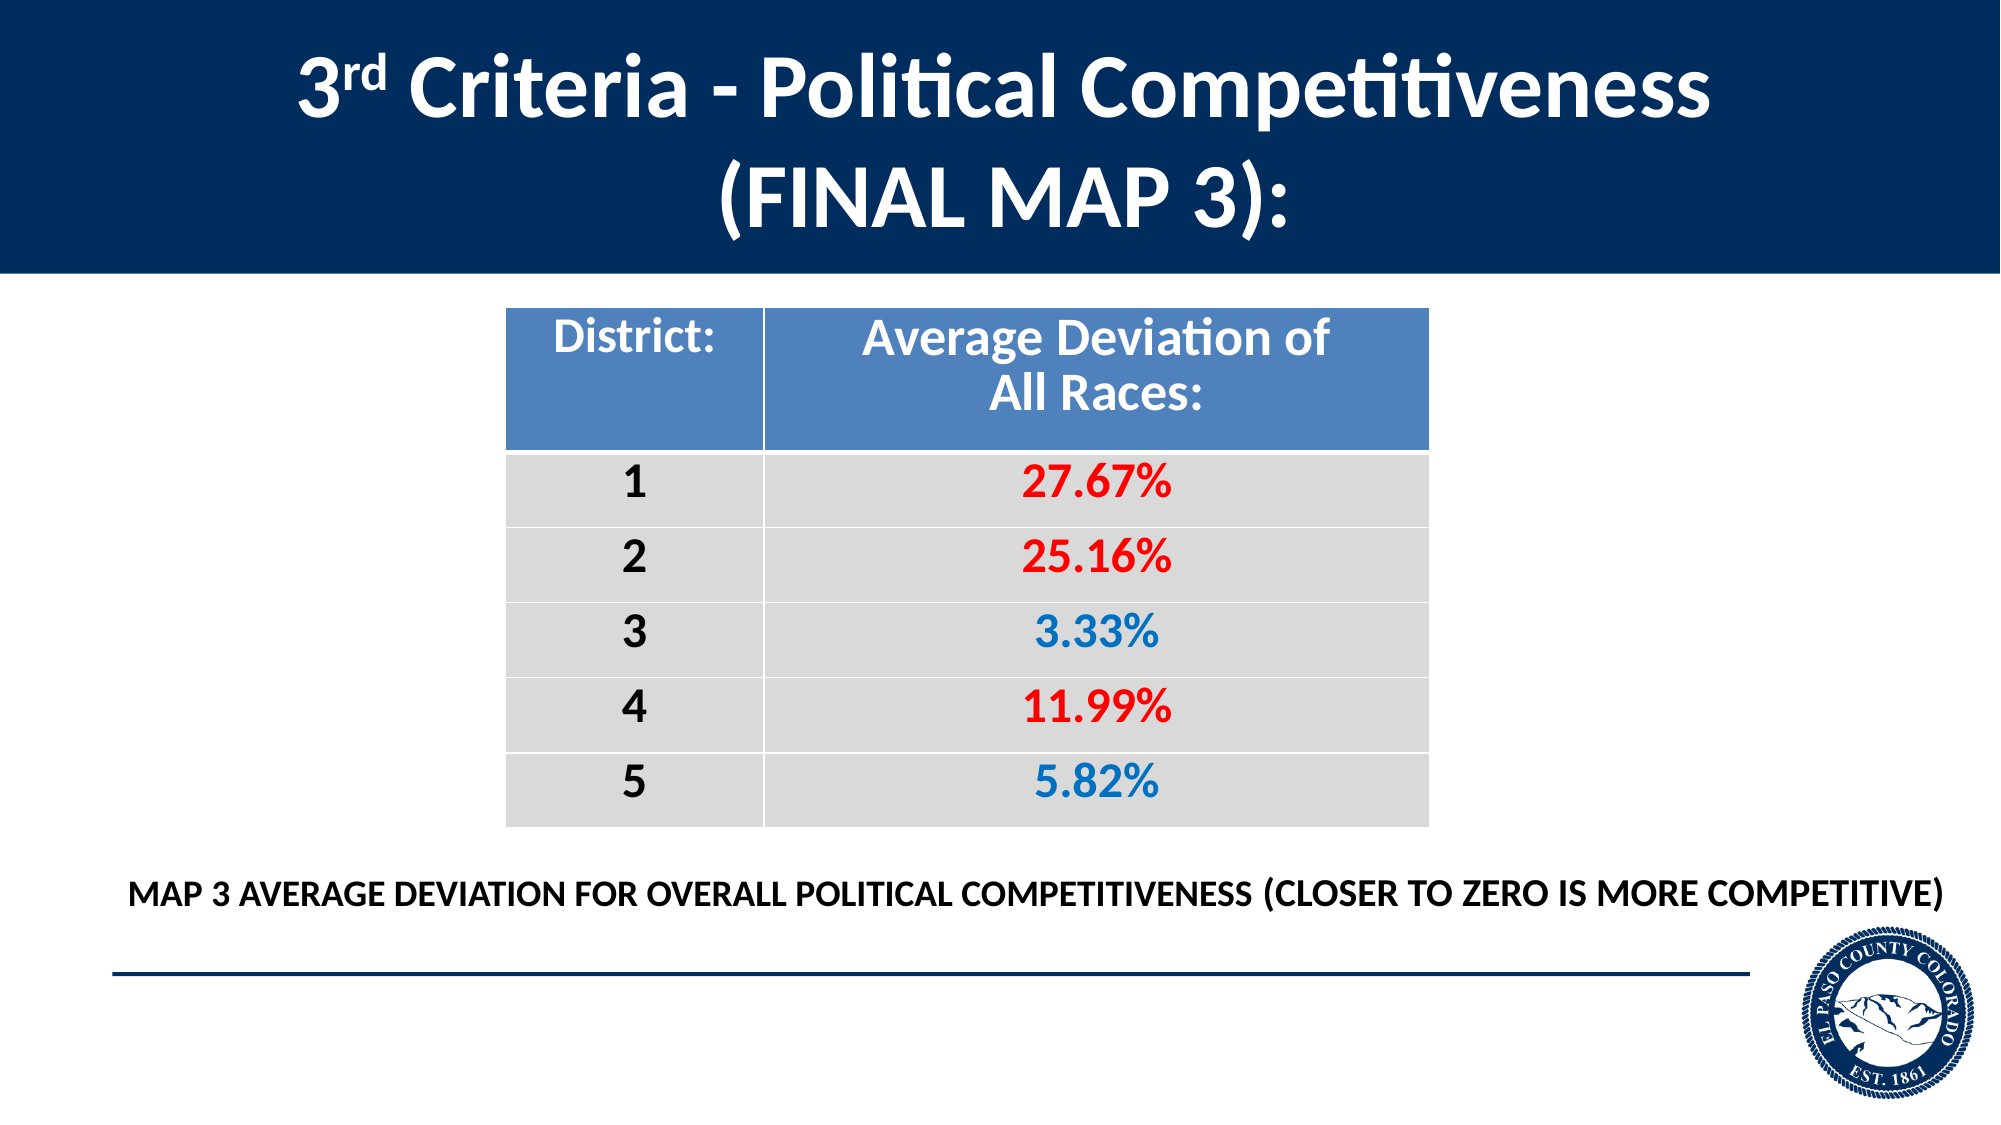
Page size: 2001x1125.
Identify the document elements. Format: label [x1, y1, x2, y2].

table_cell [506, 678, 763, 752]
table_cell [765, 455, 1429, 527]
table_cell [765, 603, 1429, 677]
table_header [765, 308, 1429, 450]
picture [1795, 919, 1980, 1105]
table_cell [506, 754, 763, 827]
table_cell [765, 754, 1429, 827]
table_cell [506, 528, 763, 602]
text_box [112, 971, 1751, 1053]
table_header [506, 308, 763, 450]
table_cell [506, 603, 763, 677]
table_cell [765, 678, 1429, 752]
table_cell [506, 455, 763, 527]
table_cell [765, 528, 1429, 602]
text_box [112, 834, 1980, 968]
text_box [0, 0, 2000, 364]
